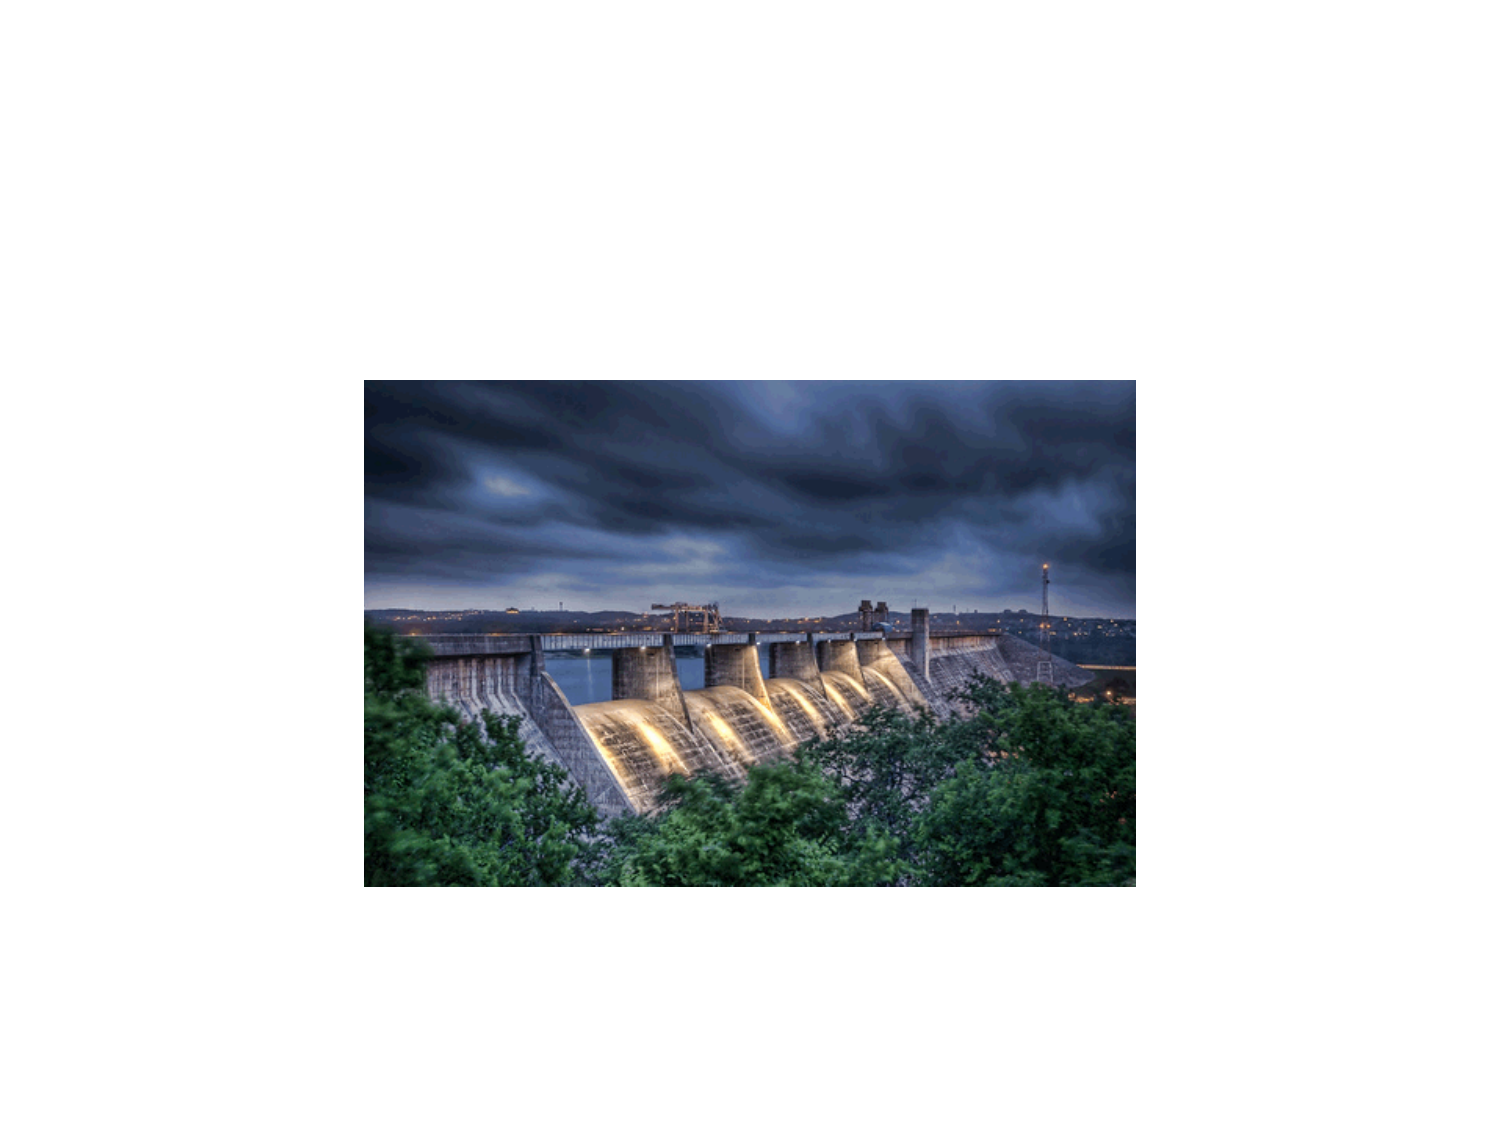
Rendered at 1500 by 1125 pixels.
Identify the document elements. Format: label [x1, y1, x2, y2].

list [364, 380, 1136, 888]
